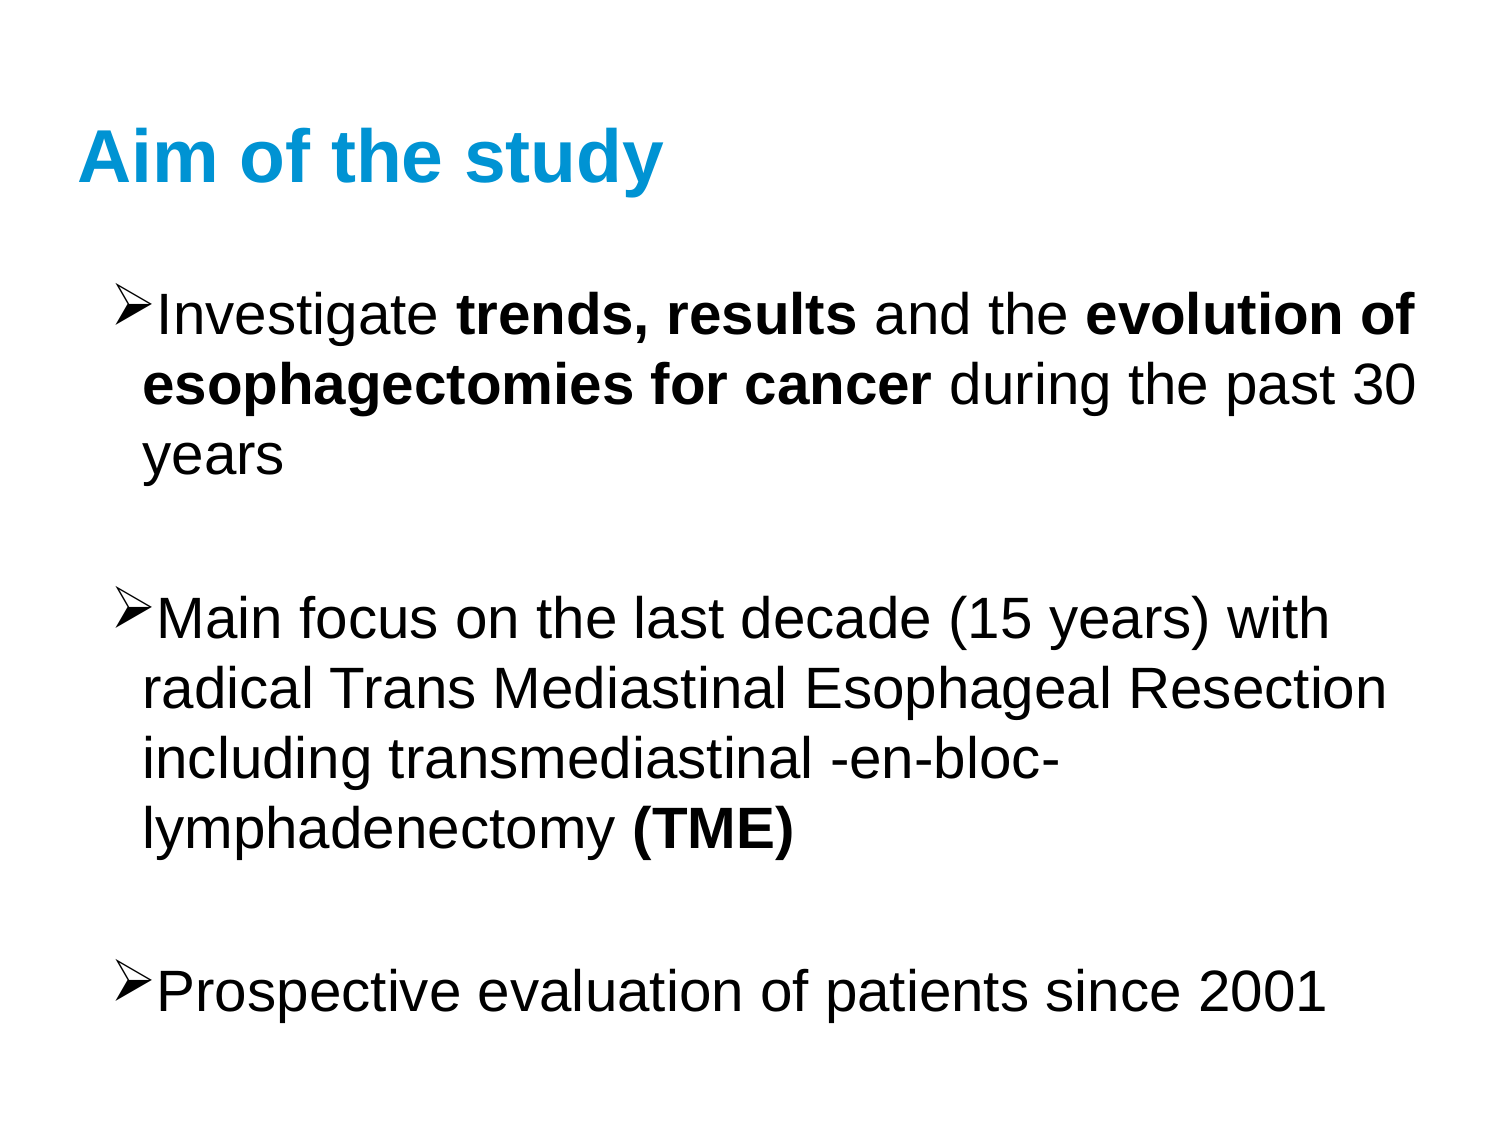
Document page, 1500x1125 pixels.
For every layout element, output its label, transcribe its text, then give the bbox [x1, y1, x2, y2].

list Investigate trends, results and the evolution of esophagectomies for cancer during the past 30 years Main focus on the last decade (15 years) with radical Trans Mediastinal Esophageal Resection including transmediastinal -en-bloc-lymphadenectomy (TME) Prospective evaluation of patients since 2001 [95, 196, 1471, 1035]
title Aim of the study [62, 99, 1448, 163]
